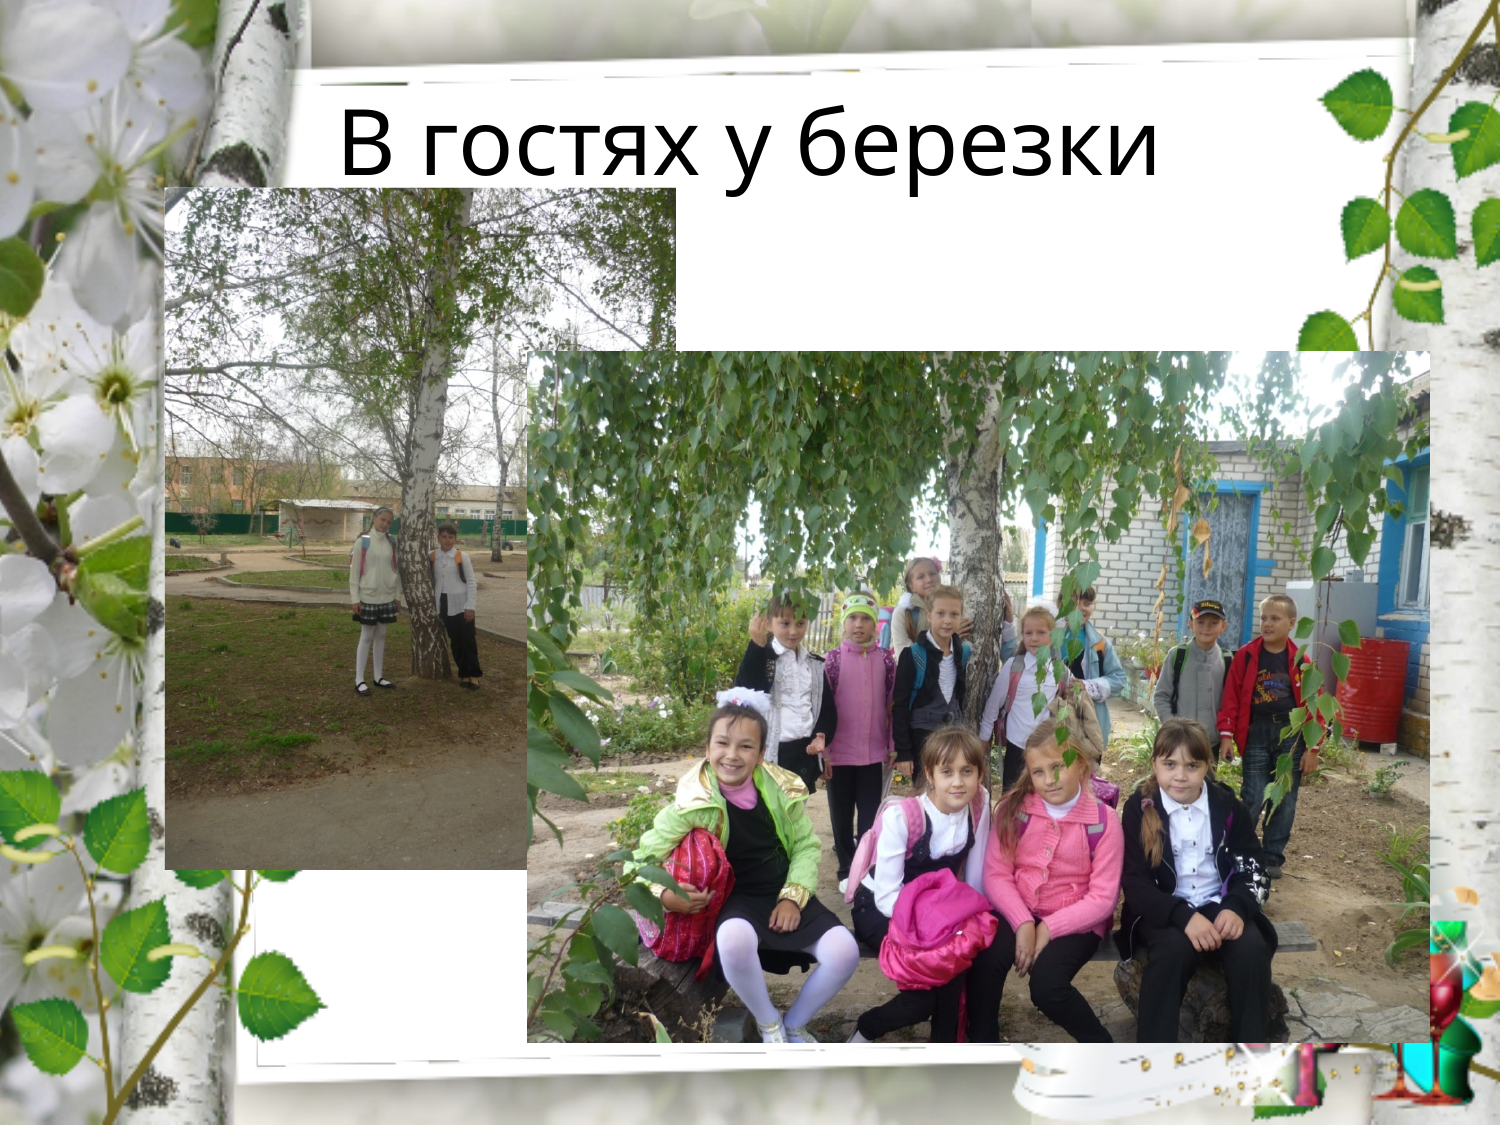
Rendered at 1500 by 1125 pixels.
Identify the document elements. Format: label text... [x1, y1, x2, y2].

picture [0, 0, 1500, 1125]
title В гостях у березки [75, 45, 1425, 233]
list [78, 272, 762, 785]
